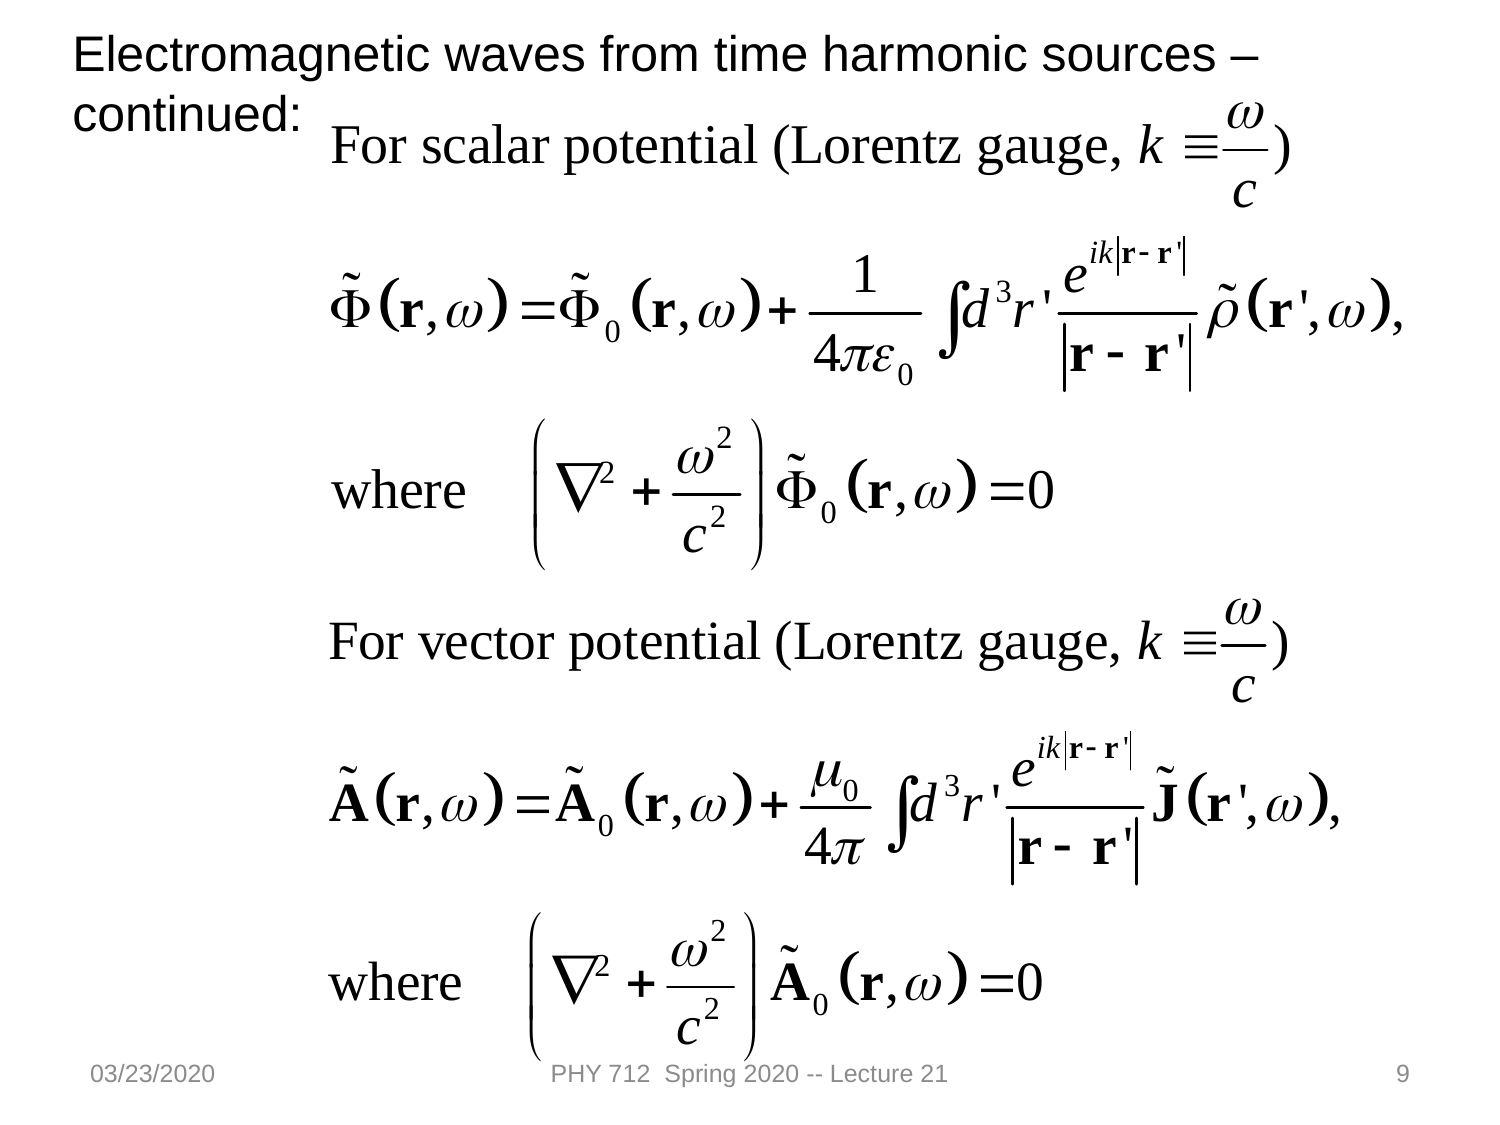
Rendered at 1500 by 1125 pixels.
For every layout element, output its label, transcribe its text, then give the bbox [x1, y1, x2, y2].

slide_number 9 [1352, 1042, 1425, 1103]
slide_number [75, 1042, 317, 1103]
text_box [324, 78, 1410, 649]
text_box Electromagnetic waves from time harmonic sources – continued: [57, 14, 1395, 149]
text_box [322, 574, 1348, 1125]
